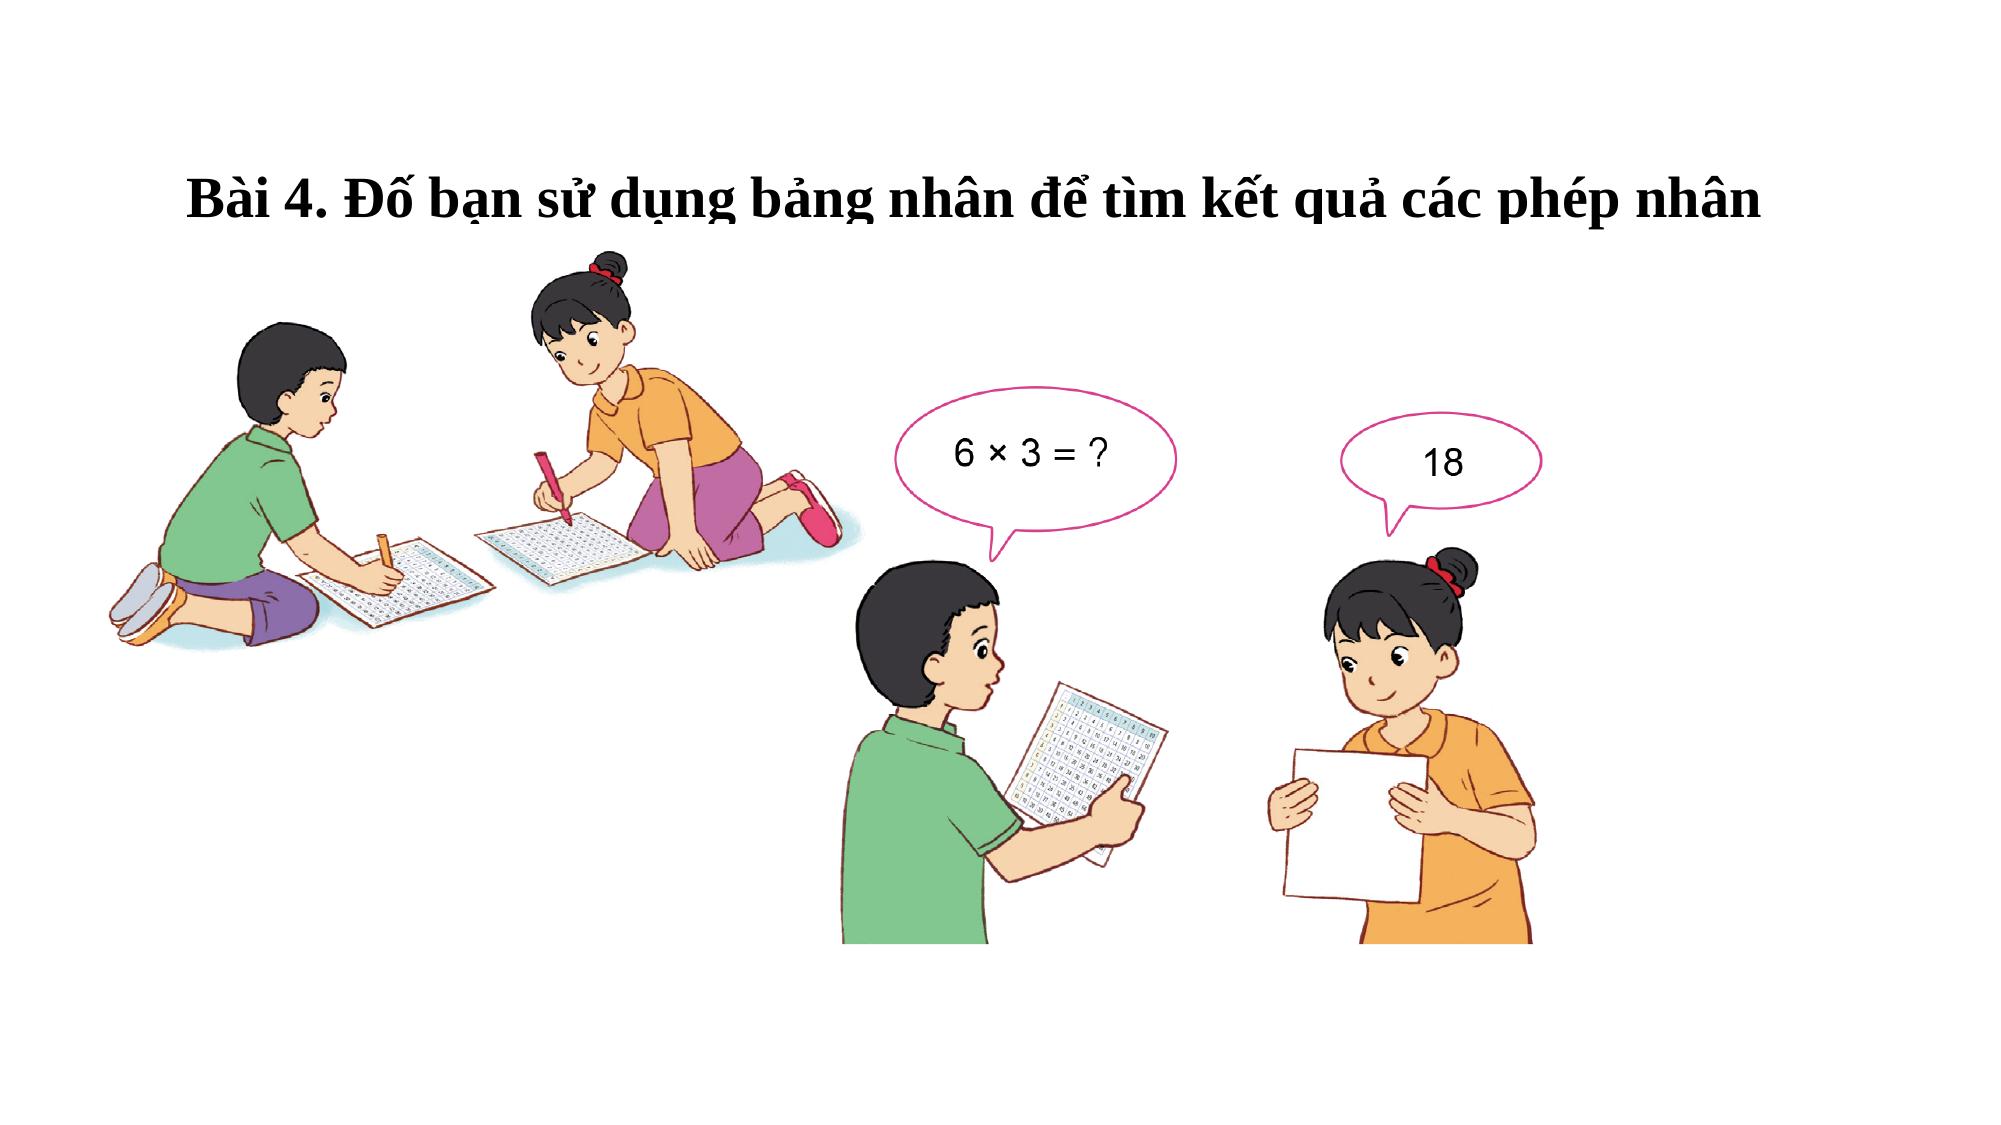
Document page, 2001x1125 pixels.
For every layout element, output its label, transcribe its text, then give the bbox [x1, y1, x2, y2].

text_box Bài 4. Đố bạn sử dụng bảng nhân để tìm kết quả các phép nhân [171, 116, 1783, 237]
picture [104, 224, 1571, 978]
